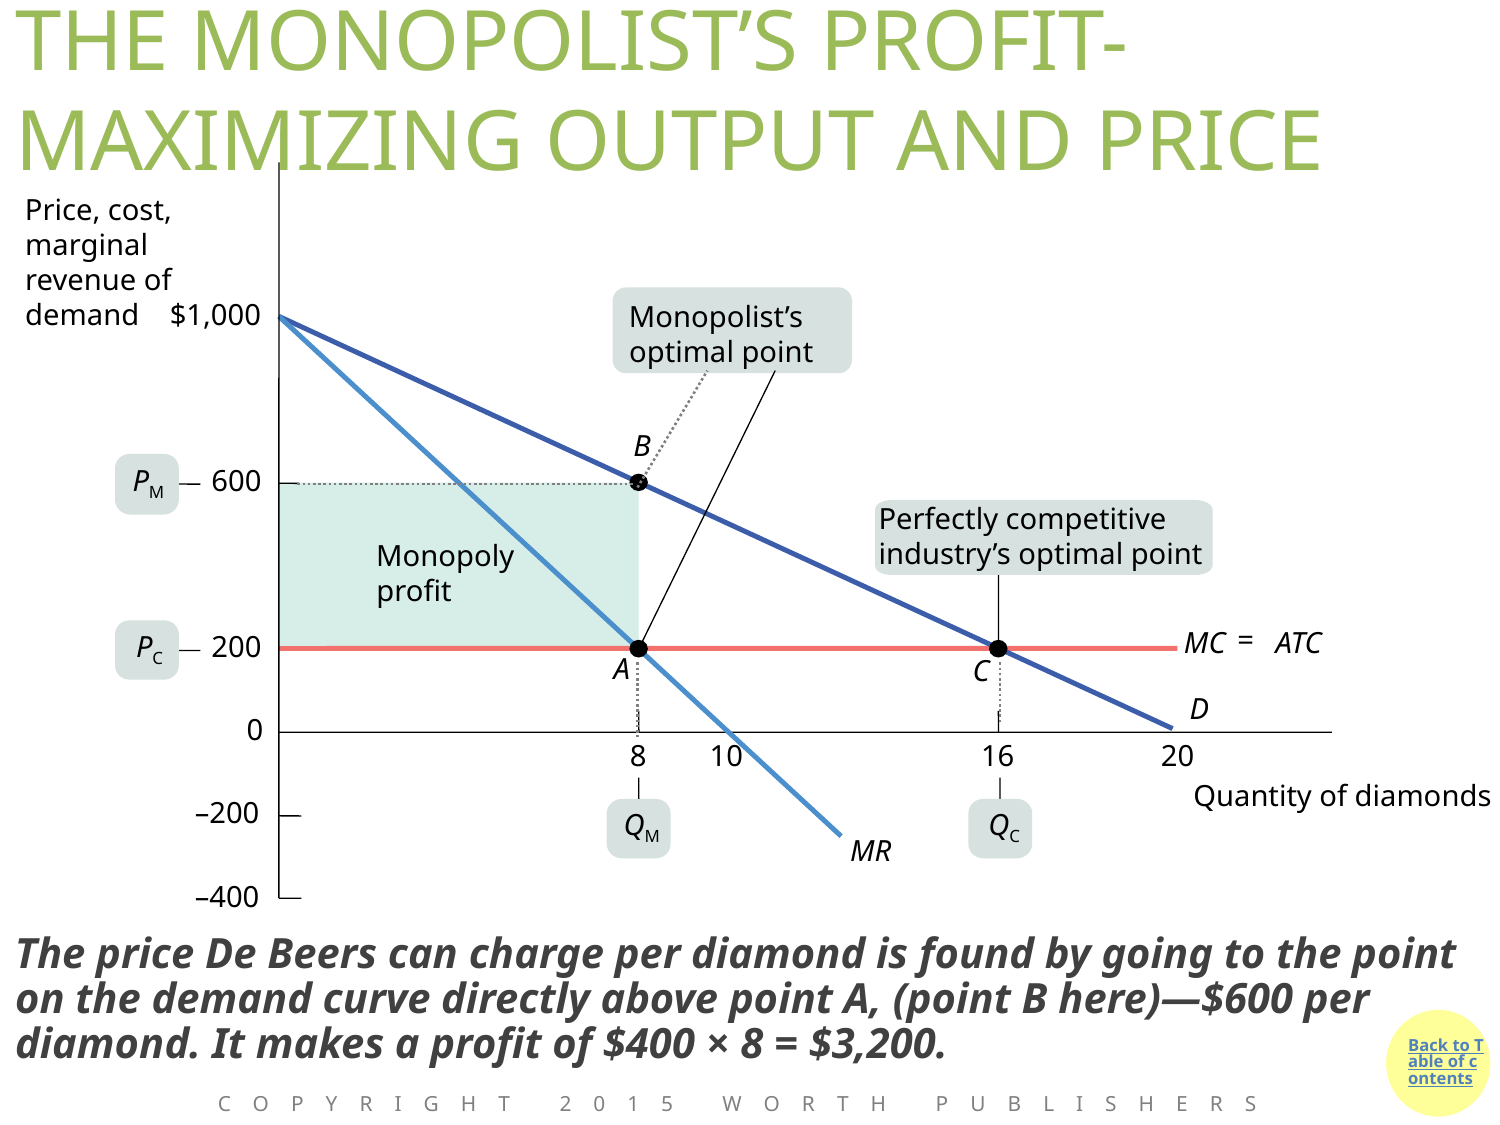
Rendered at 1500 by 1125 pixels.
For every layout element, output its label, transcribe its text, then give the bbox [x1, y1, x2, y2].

text_box Monopolist’s optimal point [628, 298, 858, 369]
text_box 10 [709, 737, 744, 773]
text_box 200 [211, 628, 263, 664]
text_box [279, 484, 639, 648]
text_box 0 [246, 711, 264, 747]
text_box 16 [981, 737, 1016, 773]
text_box B [633, 426, 652, 462]
text_box [115, 453, 179, 515]
text_box [968, 798, 1033, 859]
text_box The price De Beers can charge per diamond is found by going to the point on the demand curve directly above point A, (point B here)—$600 per diamond. It makes a profit of $400 × 8 = $3,200. [0, 924, 1500, 1075]
title THE MONOPOLIST’S PROFIT-MAXIMIZING OUTPUT AND PRICE [0, 0, 1500, 175]
text_box –400 [194, 878, 261, 914]
text_box 20 [1160, 737, 1195, 773]
text_box ATC [1275, 623, 1323, 659]
text_box A [613, 650, 631, 686]
footer Copyright 2015 Worth Publishers [203, 1083, 1368, 1121]
text_box PM [132, 462, 166, 502]
text_box PC [136, 628, 164, 668]
text_box Quantity of diamonds [1193, 777, 1493, 813]
text_box Perfectly competitive industry’s optimal point [878, 499, 1204, 570]
text_box Price, cost, marginal revenue of demand [24, 191, 254, 332]
text_box –200 [194, 794, 261, 830]
text_box = [1237, 621, 1255, 657]
text_box 8 [629, 737, 647, 773]
text_box C [972, 652, 991, 688]
text_box [115, 620, 179, 680]
text_box QC [988, 806, 1021, 846]
text_box Monopoly profit [376, 537, 564, 608]
text_box MC [1183, 623, 1227, 659]
text_box 600 [211, 462, 263, 498]
text_box D [1189, 690, 1210, 726]
text_box [612, 287, 852, 374]
text_box [629, 473, 648, 492]
text_box $1,000 [254, 296, 262, 332]
text_box [989, 639, 1008, 658]
text_box [629, 639, 648, 658]
text_box [875, 501, 1213, 575]
text_box [606, 798, 671, 859]
text_box QM [623, 806, 661, 846]
text_box MR [850, 832, 893, 868]
